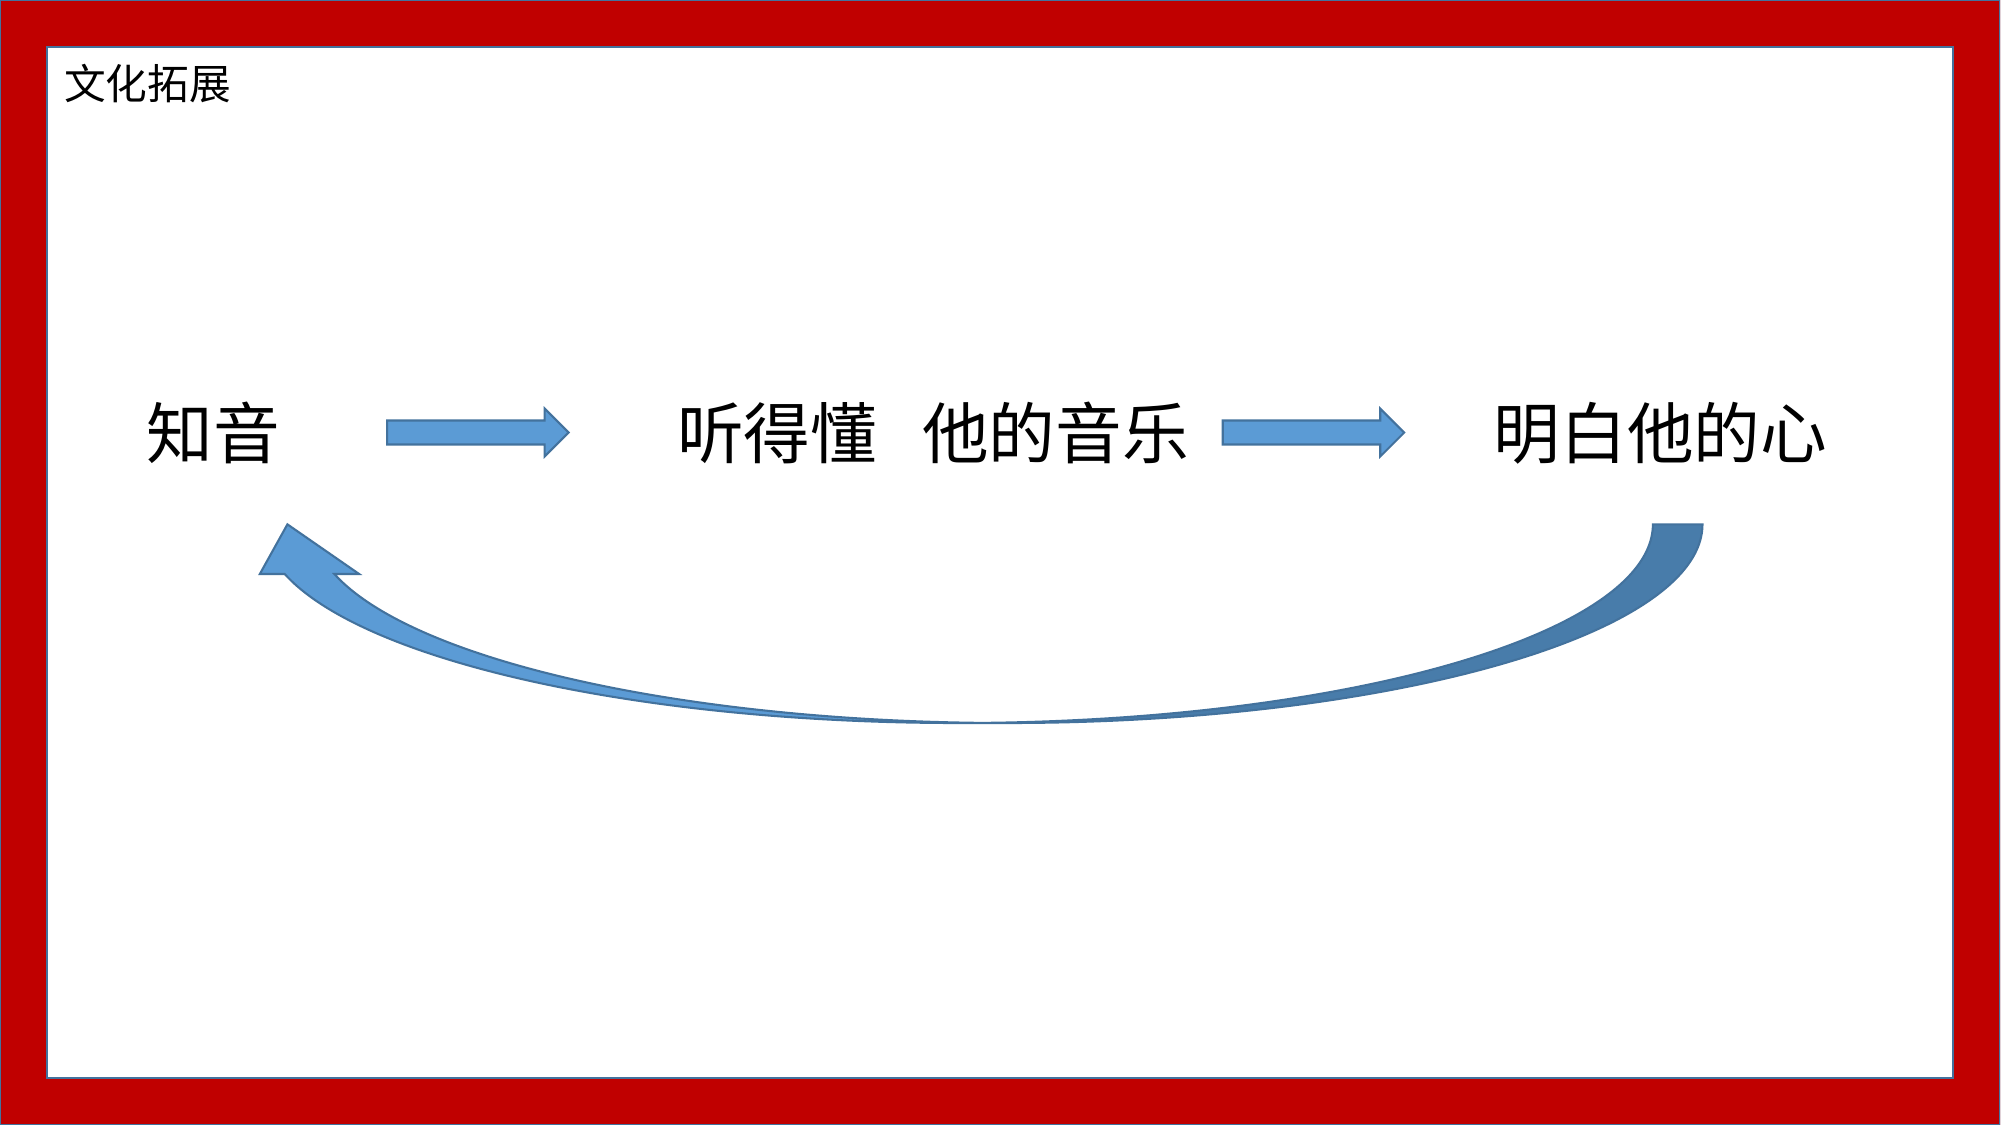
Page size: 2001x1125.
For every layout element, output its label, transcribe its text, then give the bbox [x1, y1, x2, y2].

text_box [386, 406, 571, 459]
text_box 知音 [132, 384, 308, 480]
text_box [258, 522, 1704, 725]
text_box 听得懂 他的音乐 [662, 384, 1217, 480]
text_box [1221, 406, 1406, 459]
text_box 明白他的心 [1478, 384, 1871, 480]
text_box 文化拓展 [49, 51, 338, 116]
